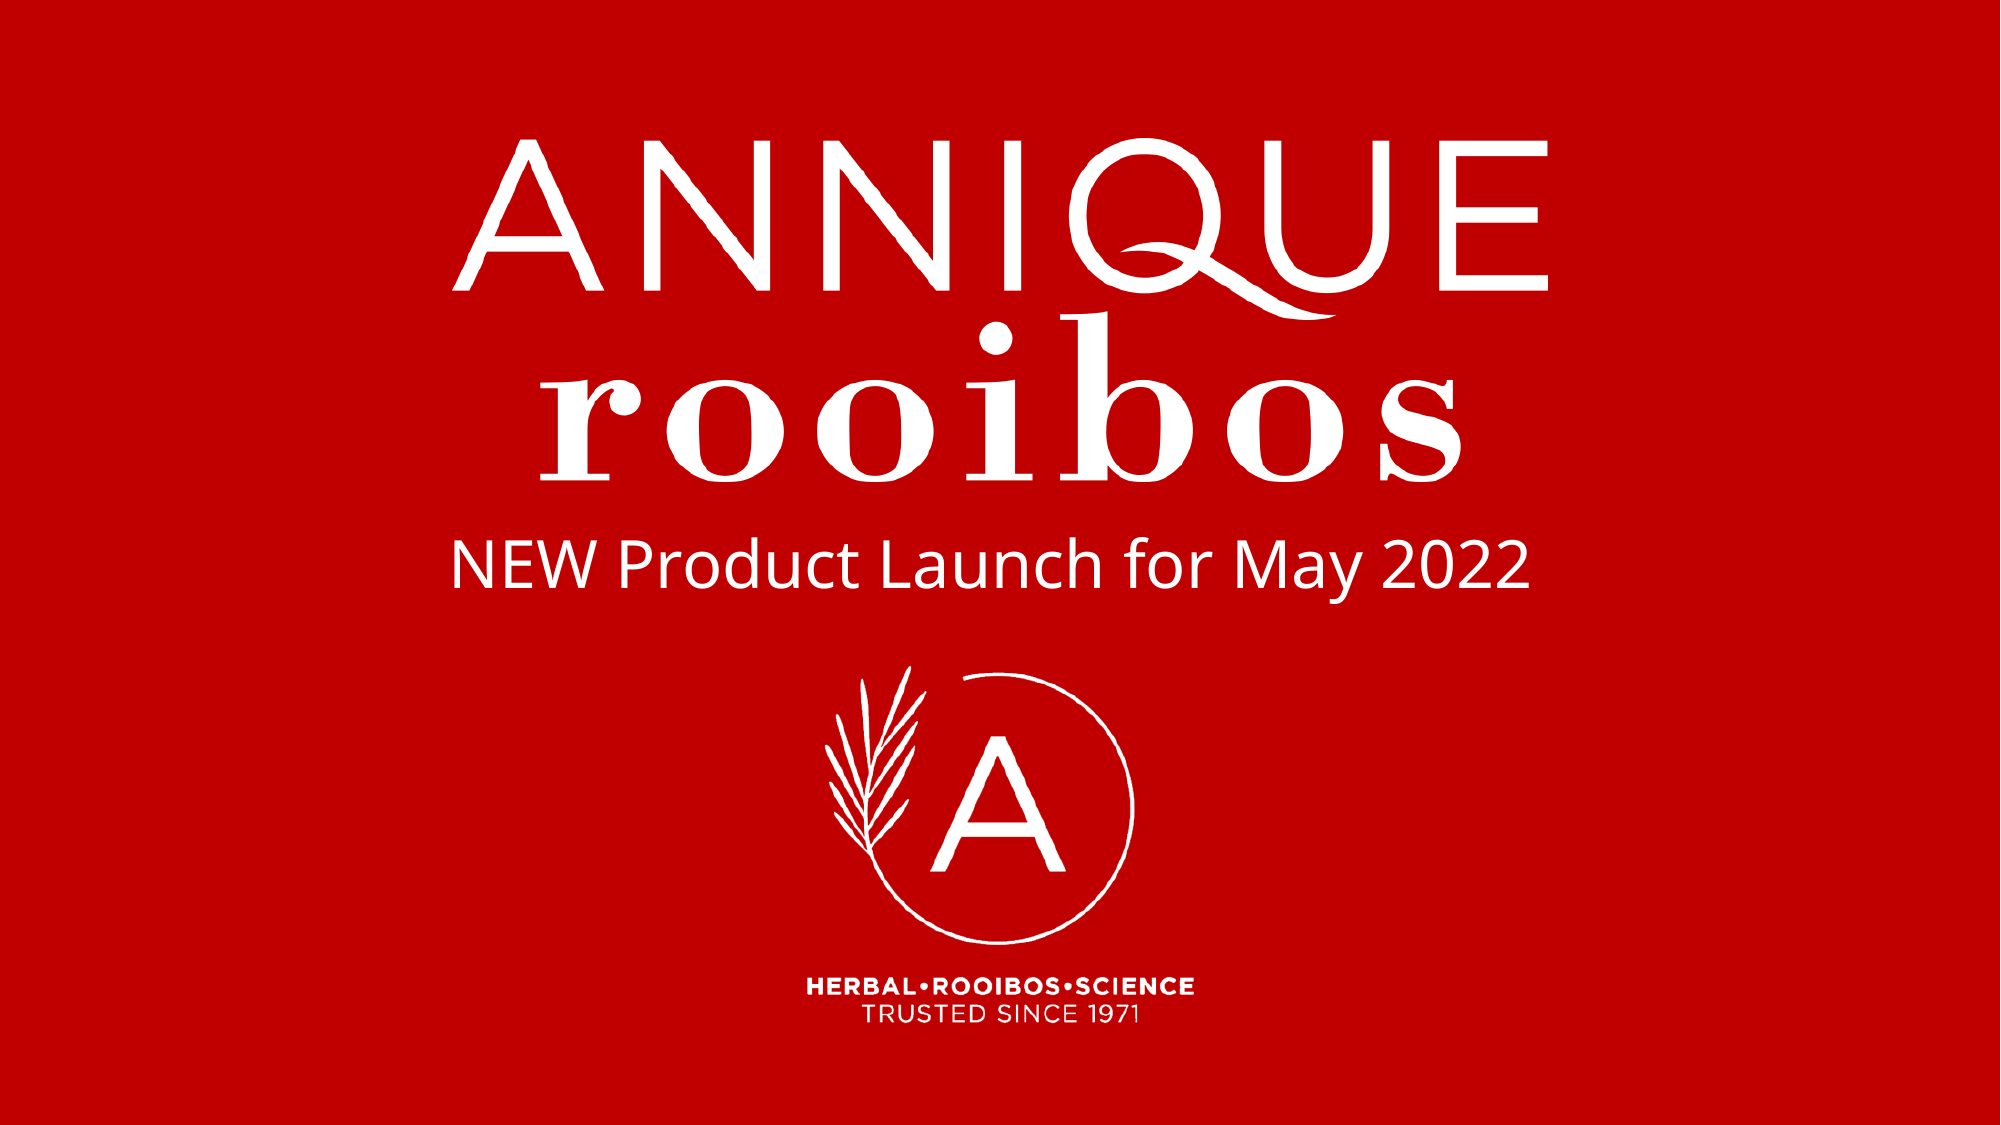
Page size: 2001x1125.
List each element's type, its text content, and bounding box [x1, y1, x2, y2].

text_box NEW Product Launch for May 2022 [197, 514, 1803, 610]
picture [452, 138, 1548, 482]
